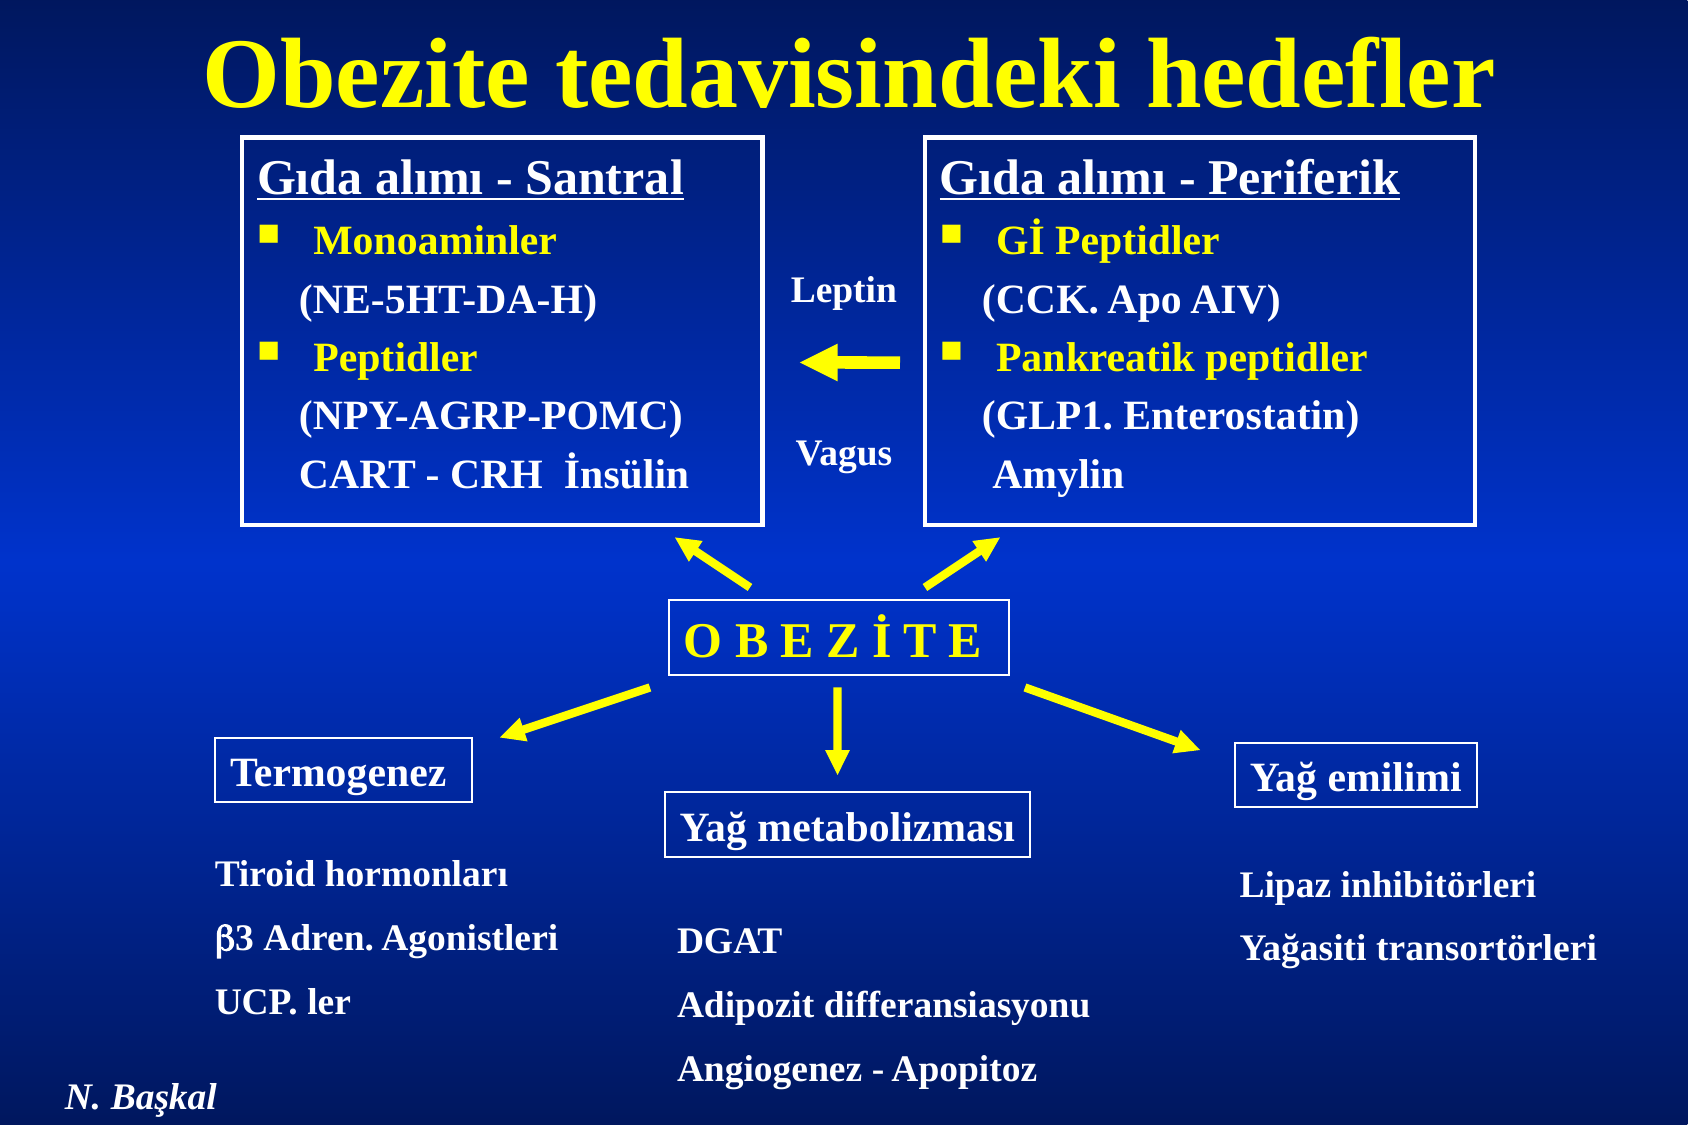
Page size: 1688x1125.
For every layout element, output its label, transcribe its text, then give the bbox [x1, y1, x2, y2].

text_box [924, 537, 1000, 588]
text_box O B E Z İ T E [668, 600, 1010, 675]
text_box Gıda alımı - Periferik Gİ Peptidler (CCK. Apo AIV) Pankreatik peptidler (GLP1. Enterostatin) Amylin [924, 137, 1475, 525]
text_box Yağ emilimi [1234, 742, 1477, 808]
text_box Yağ metabolizması [664, 792, 1030, 857]
text_box [499, 687, 650, 740]
title Obezite tedavisindeki hedefler [140, 12, 1560, 124]
text_box N. Başkal [49, 1064, 338, 1125]
text_box Tiroid hormonları 3 Adren. Agonistleri UCP. ler [200, 841, 613, 1029]
text_box Gıda alımı - Santral Monoaminler (NE-5HT-DA-H) Peptidler (NPY-AGRP-POMC) CART - CRH İnsülin [242, 137, 763, 525]
text_box [799, 356, 901, 369]
text_box Lipaz inhibitörleri Yağasiti transortörleri [1224, 852, 1645, 976]
text_box Vagus [780, 420, 907, 480]
text_box DGAT Adipozit differansiasyonu Angiogenez - Apopitoz [662, 908, 1175, 1096]
text_box [675, 537, 751, 588]
text_box [831, 687, 844, 775]
text_box Termogenez [215, 737, 472, 803]
text_box Leptin [776, 257, 912, 318]
text_box [1024, 687, 1201, 752]
